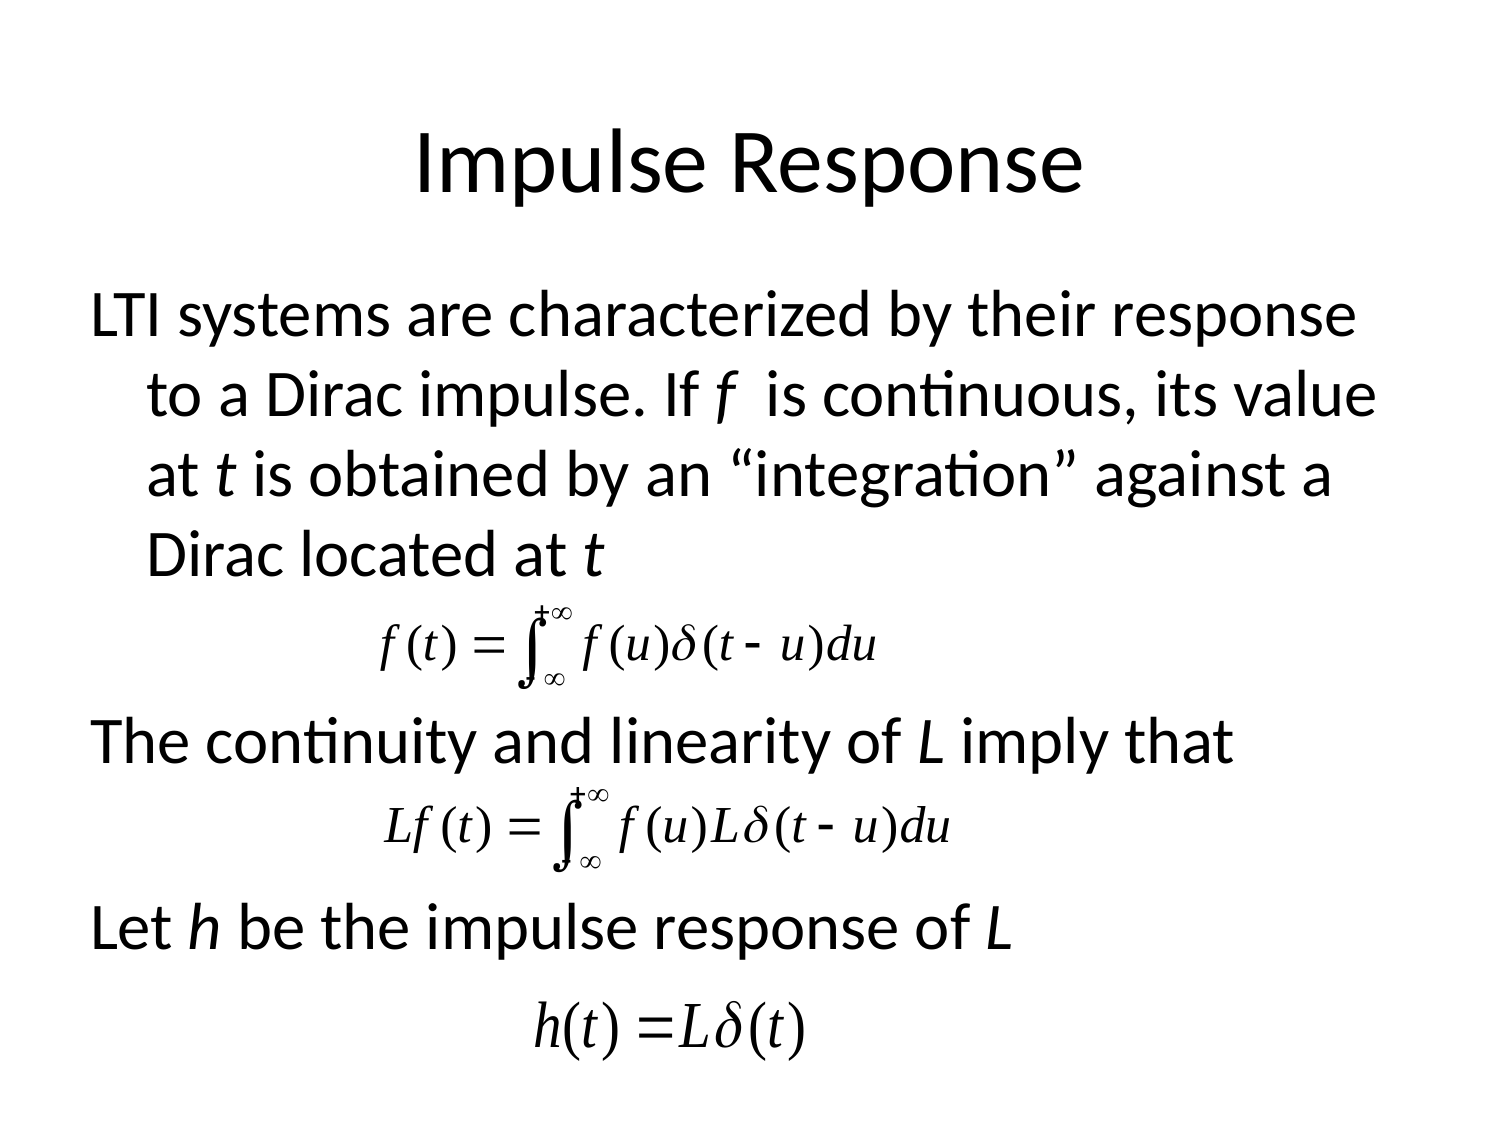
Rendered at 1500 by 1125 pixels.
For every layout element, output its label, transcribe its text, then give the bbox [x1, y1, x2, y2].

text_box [362, 587, 888, 699]
title Impulse Response [75, 62, 1425, 250]
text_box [524, 987, 815, 1076]
list LTI systems are characterized by their response to a Dirac impulse. If f is continuous, its value at t is obtained by an “integration” against a Dirac located at t The continuity and linearity of L imply that Let h be the impulse response of L [75, 262, 1425, 1125]
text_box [374, 768, 963, 882]
